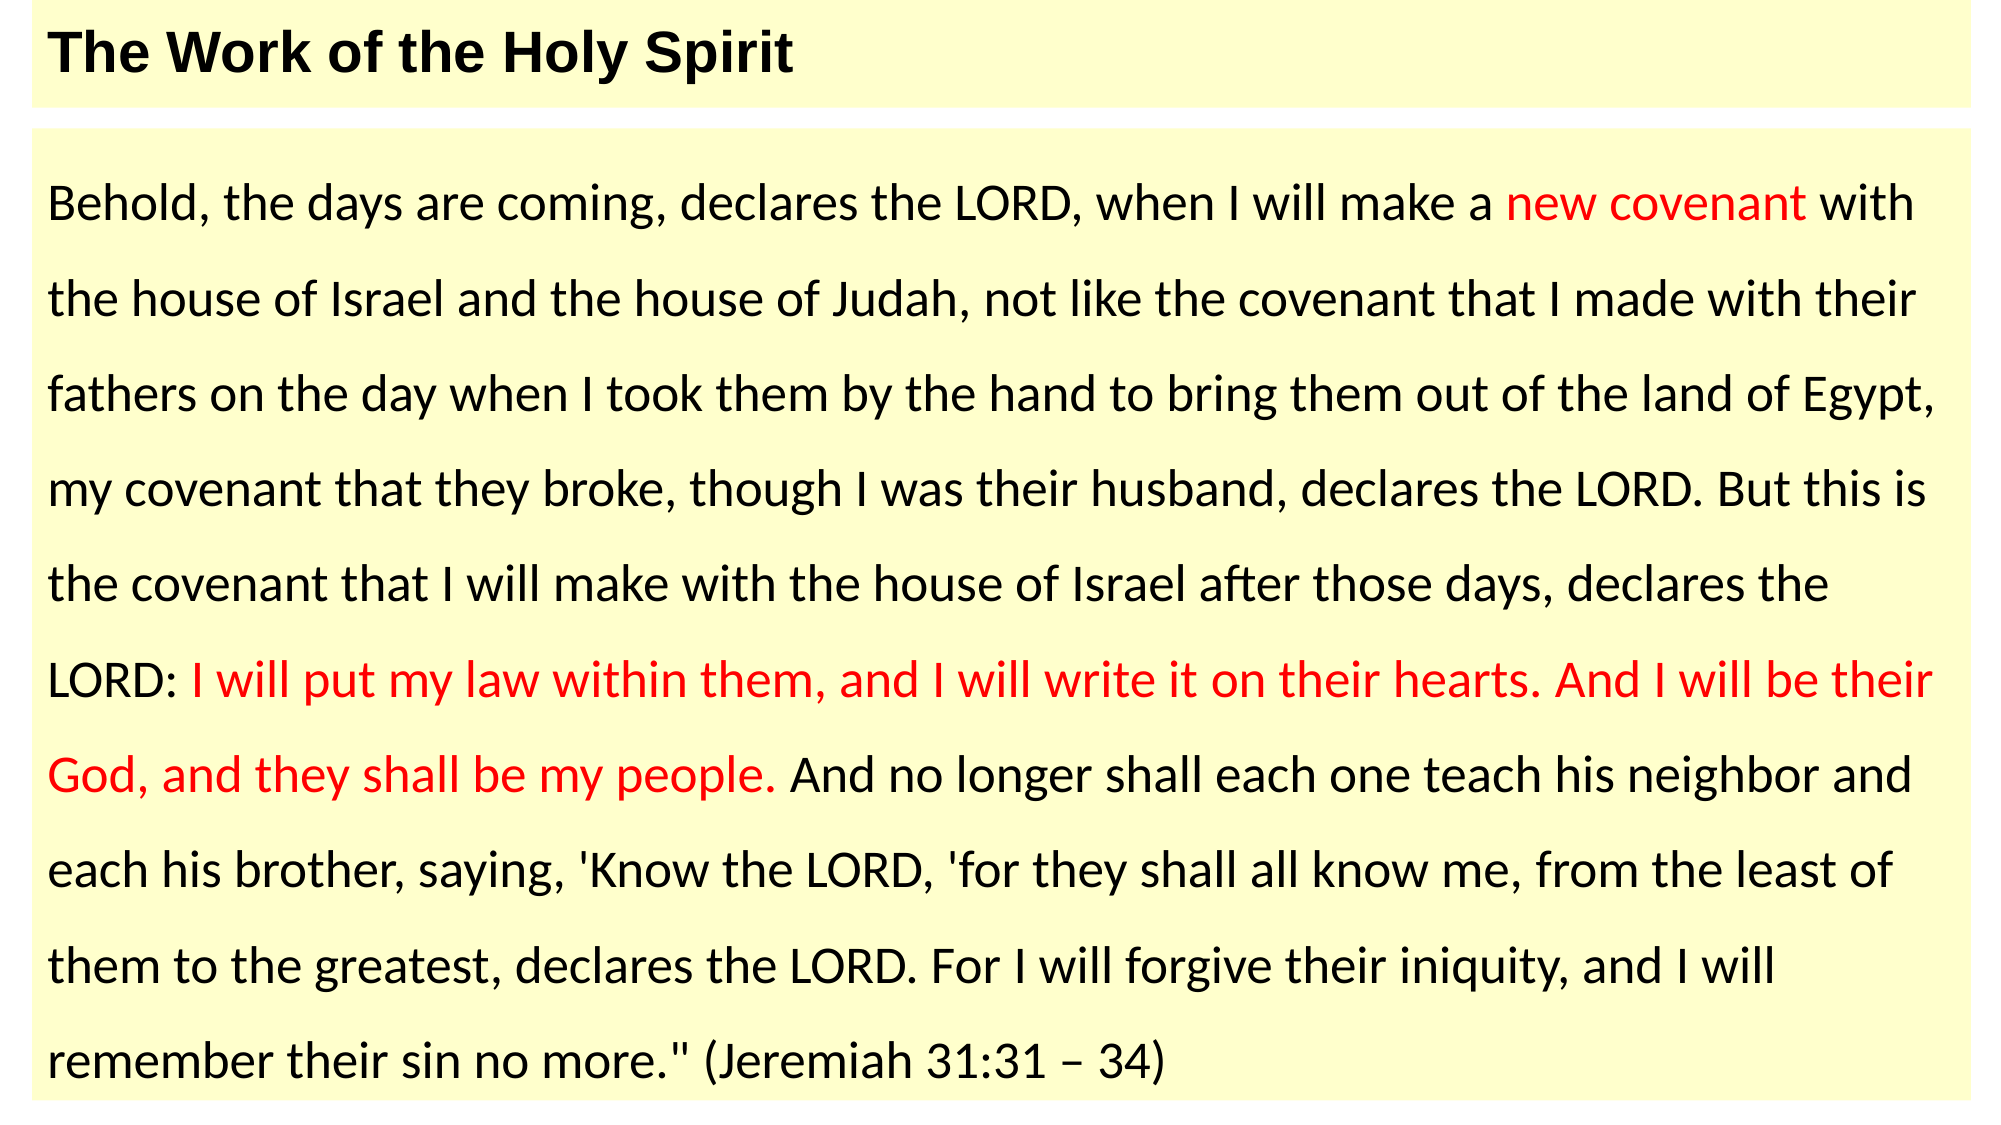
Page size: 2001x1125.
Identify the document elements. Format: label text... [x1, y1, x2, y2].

text_box [399, 969, 1711, 1056]
title The Work of the Holy Spirit [32, 0, 1971, 108]
list Behold, the days are coming, declares the LORD, when I will make a new covenant with the house of Israel and the house of Judah, not like the covenant that I made with their fathers on the day when I took them by the hand to bring them out of the land of Egypt, my covenant that they broke, though I was their husband, declares the LORD. But this is the covenant that I will make with the house of Israel after those days, declares the LORD: I will put my law within them, and I will write it on their hearts. And I will be their God, and they shall be my people. And no longer shall each one teach his neighbor and each his brother, saying, 'Know the LORD, 'for they shall all know me, from the least of them to the greatest, declares the LORD. For I will forgive their iniquity, and I will remember their sin no more." (Jeremiah 31:31 – 34) [32, 128, 1971, 1101]
